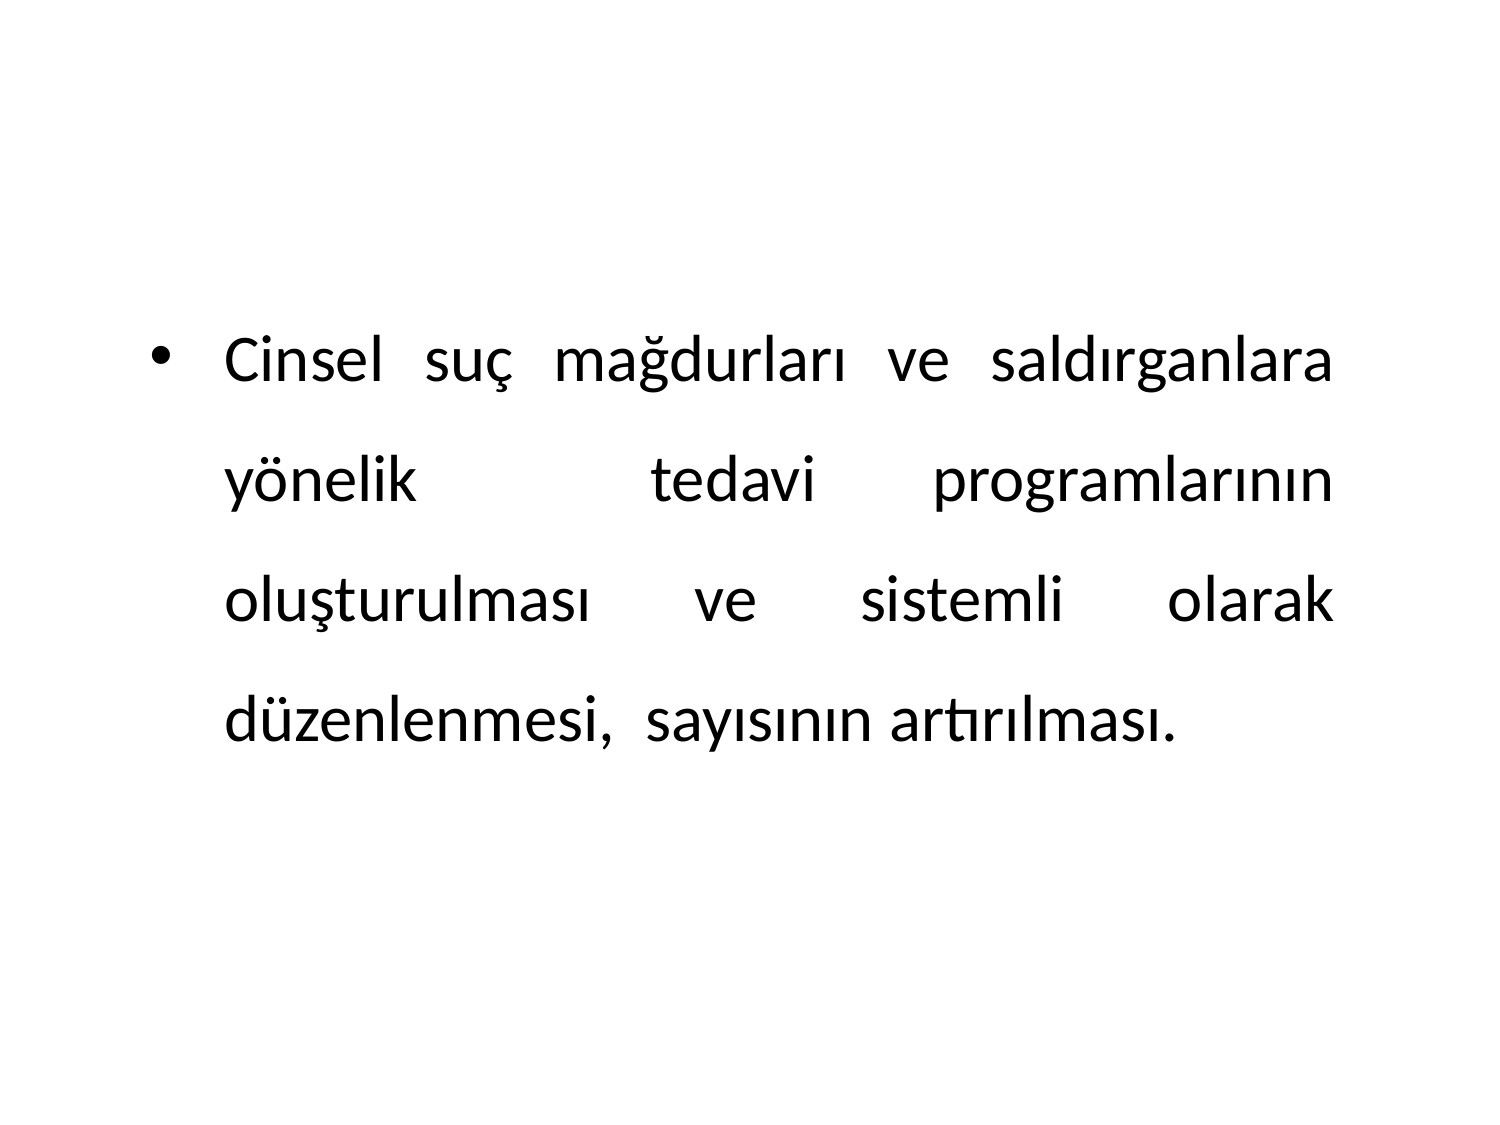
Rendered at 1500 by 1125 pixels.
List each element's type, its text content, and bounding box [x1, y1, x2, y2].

text_box Cinsel suç mağdurları ve saldırganlara yönelik tedavi programlarının oluşturulması ve sistemli olarak düzenlenmesi, sayısının artırılması. [64, 267, 1350, 762]
